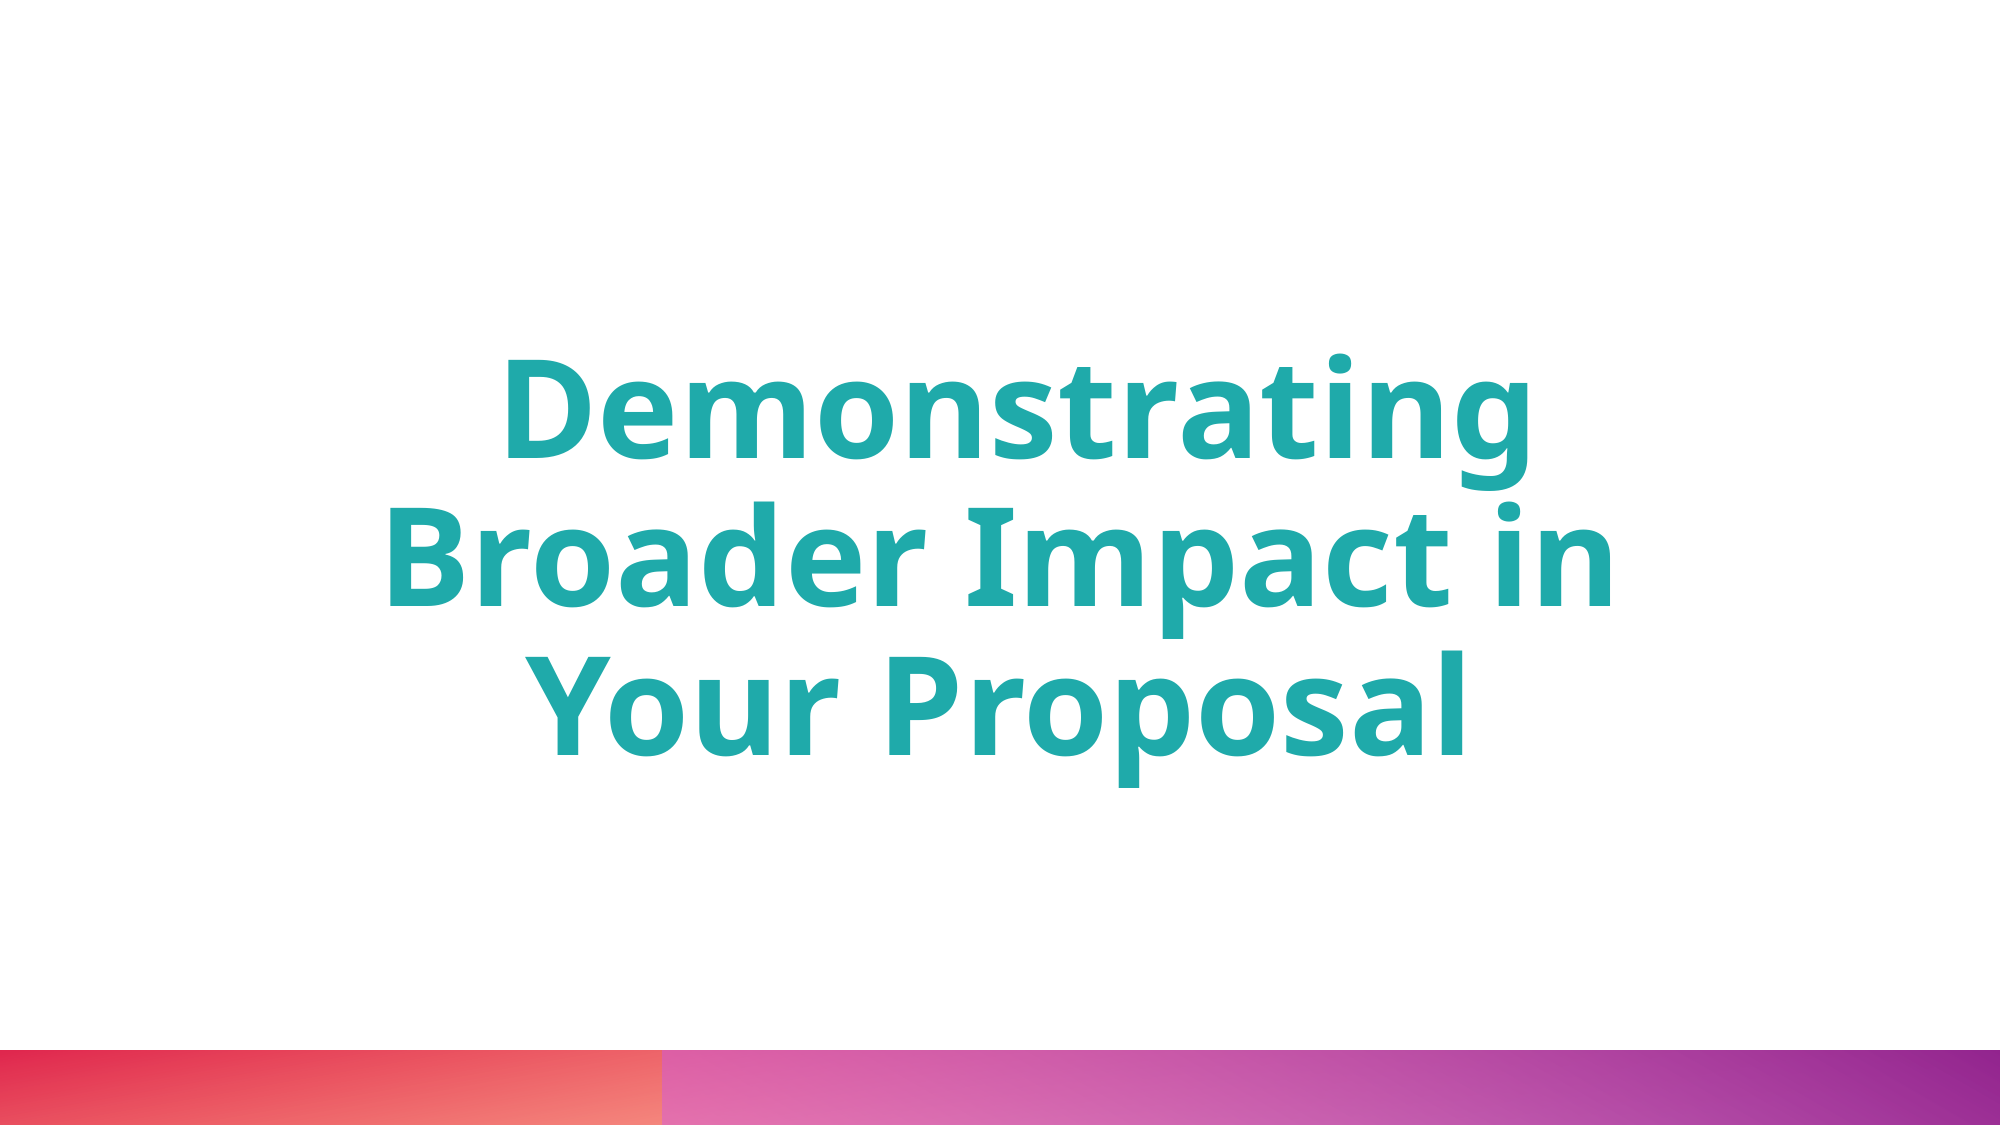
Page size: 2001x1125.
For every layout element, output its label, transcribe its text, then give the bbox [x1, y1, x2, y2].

text_box Demonstrating Broader Impact in Your Proposal [275, 254, 1724, 871]
